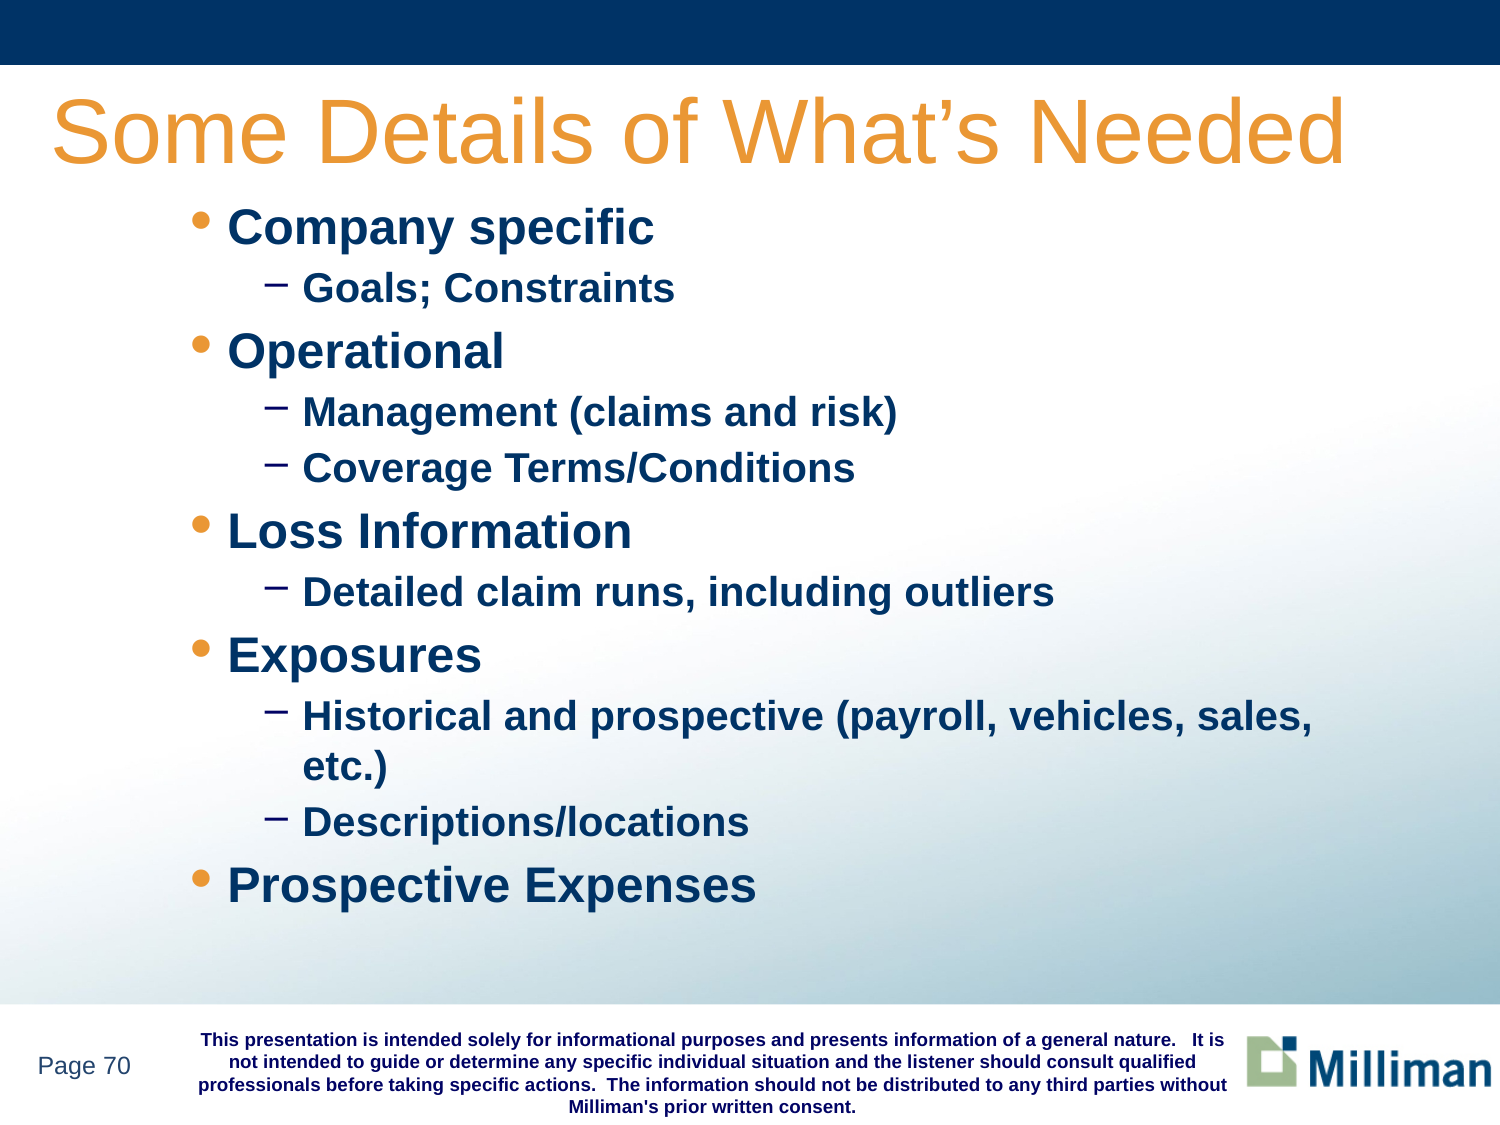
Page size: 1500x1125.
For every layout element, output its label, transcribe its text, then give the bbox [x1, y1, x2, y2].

title Some Details of What’s Needed [24, 2, 1375, 187]
picture [1237, 1025, 1500, 1099]
picture [0, 65, 1500, 1004]
list Company specific Goals; Constraints Operational Management (claims and risk) Coverage Terms/Conditions Loss Information Detailed claim runs, including outliers Exposures Historical and prospective (payroll, vehicles, sales, etc.) Descriptions/locations Prospective Expenses [24, 187, 1425, 930]
